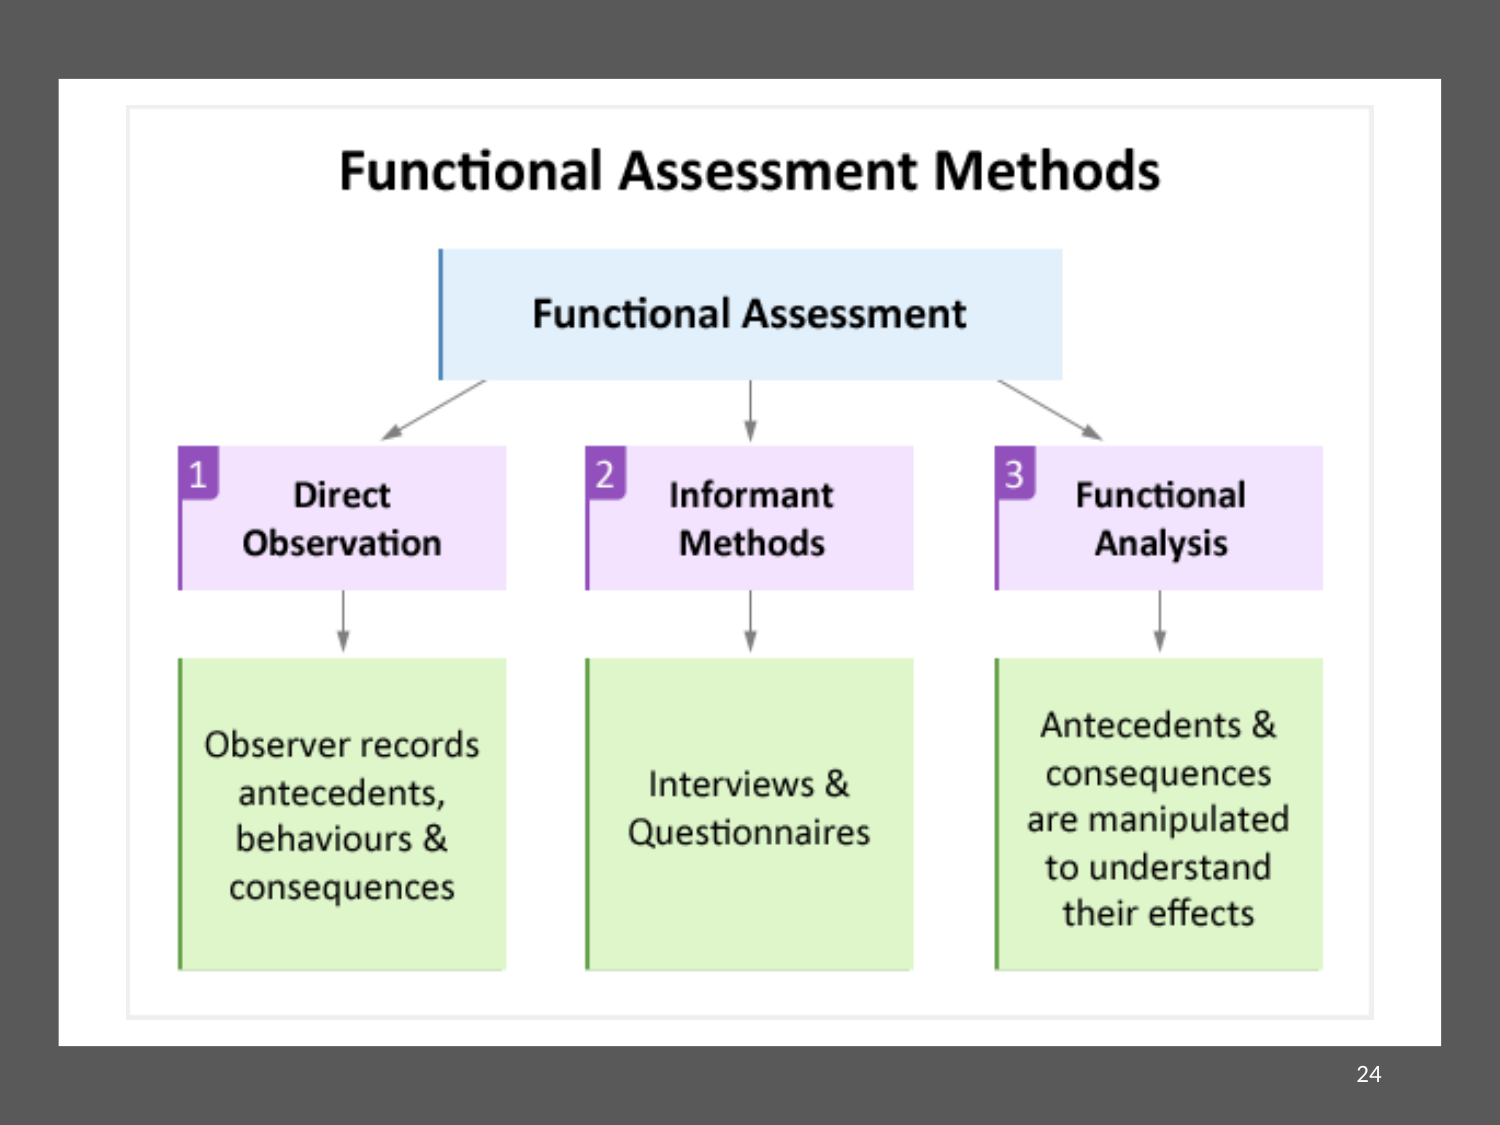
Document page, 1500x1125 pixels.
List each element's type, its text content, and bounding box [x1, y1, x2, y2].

text_box [57, 77, 1443, 1048]
text_box [0, 0, 1500, 1125]
picture [126, 105, 1374, 1020]
slide_number 24 [1059, 1042, 1397, 1103]
